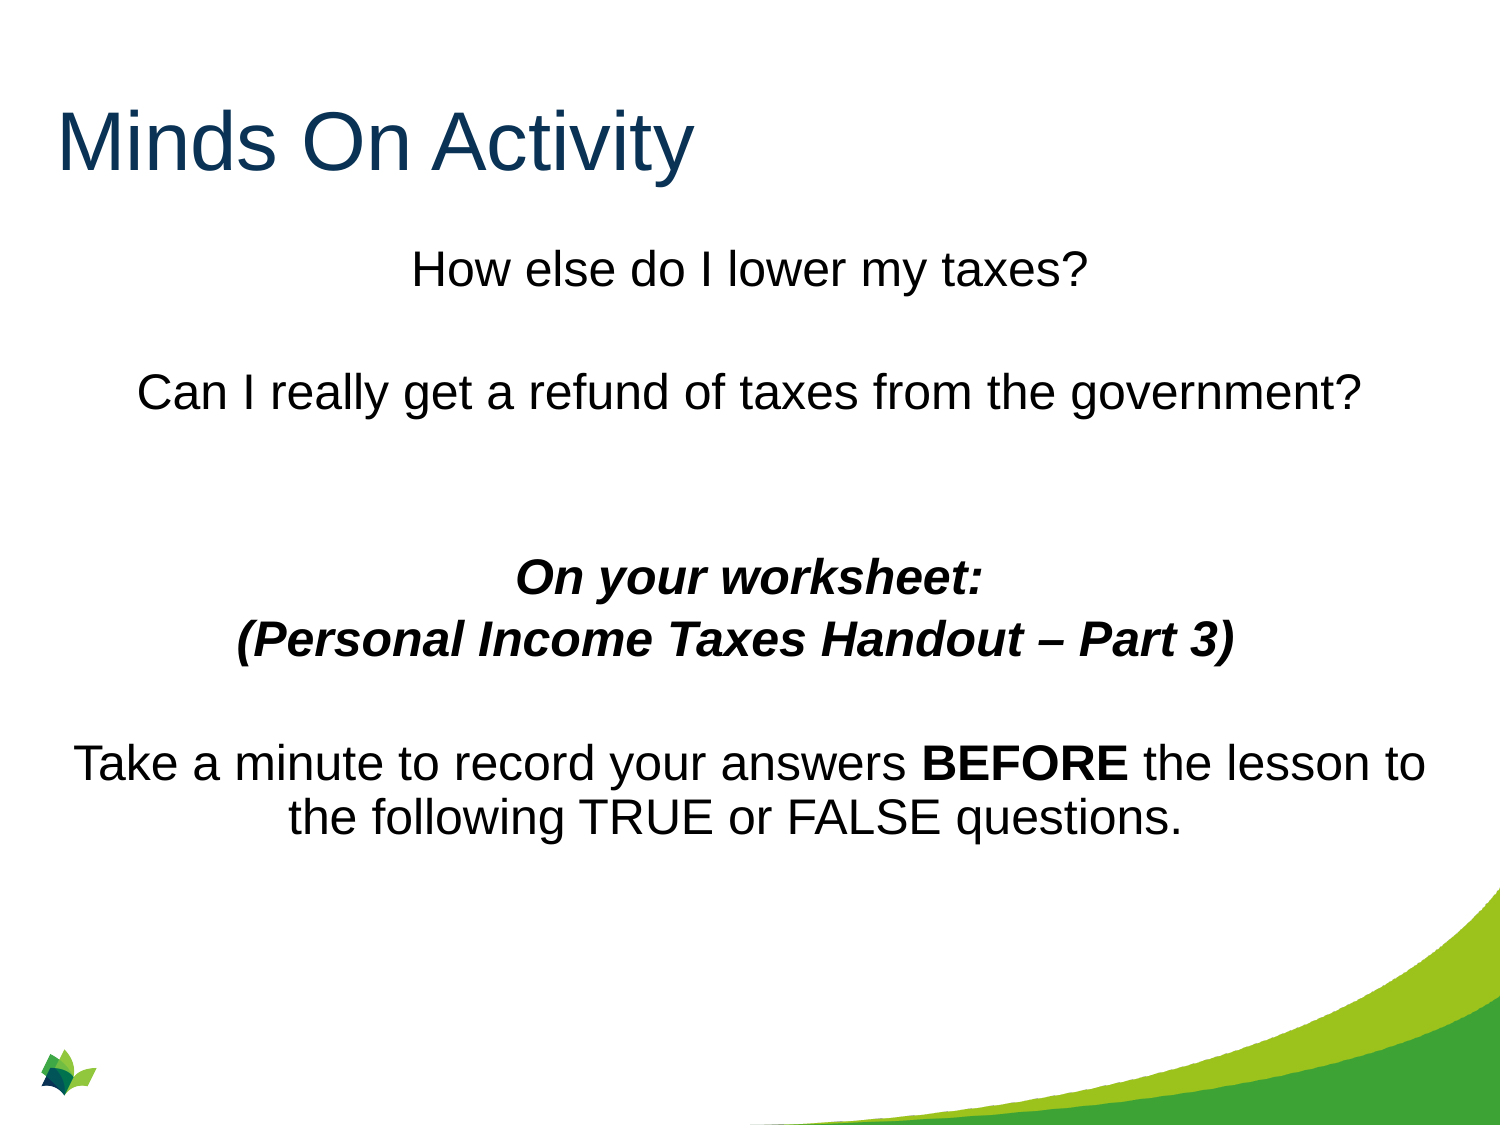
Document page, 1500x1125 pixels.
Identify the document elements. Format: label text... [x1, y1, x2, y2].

title Minds On Activity [41, 34, 1459, 252]
list How else do I lower my taxes? Can I really get a refund of taxes from the government? On your worksheet: (Personal Income Taxes Handout – Part 3) Take a minute to record your answers BEFORE the lesson to the following TRUE or FALSE questions. [41, 252, 1459, 1103]
picture [0, 299, 1500, 1125]
